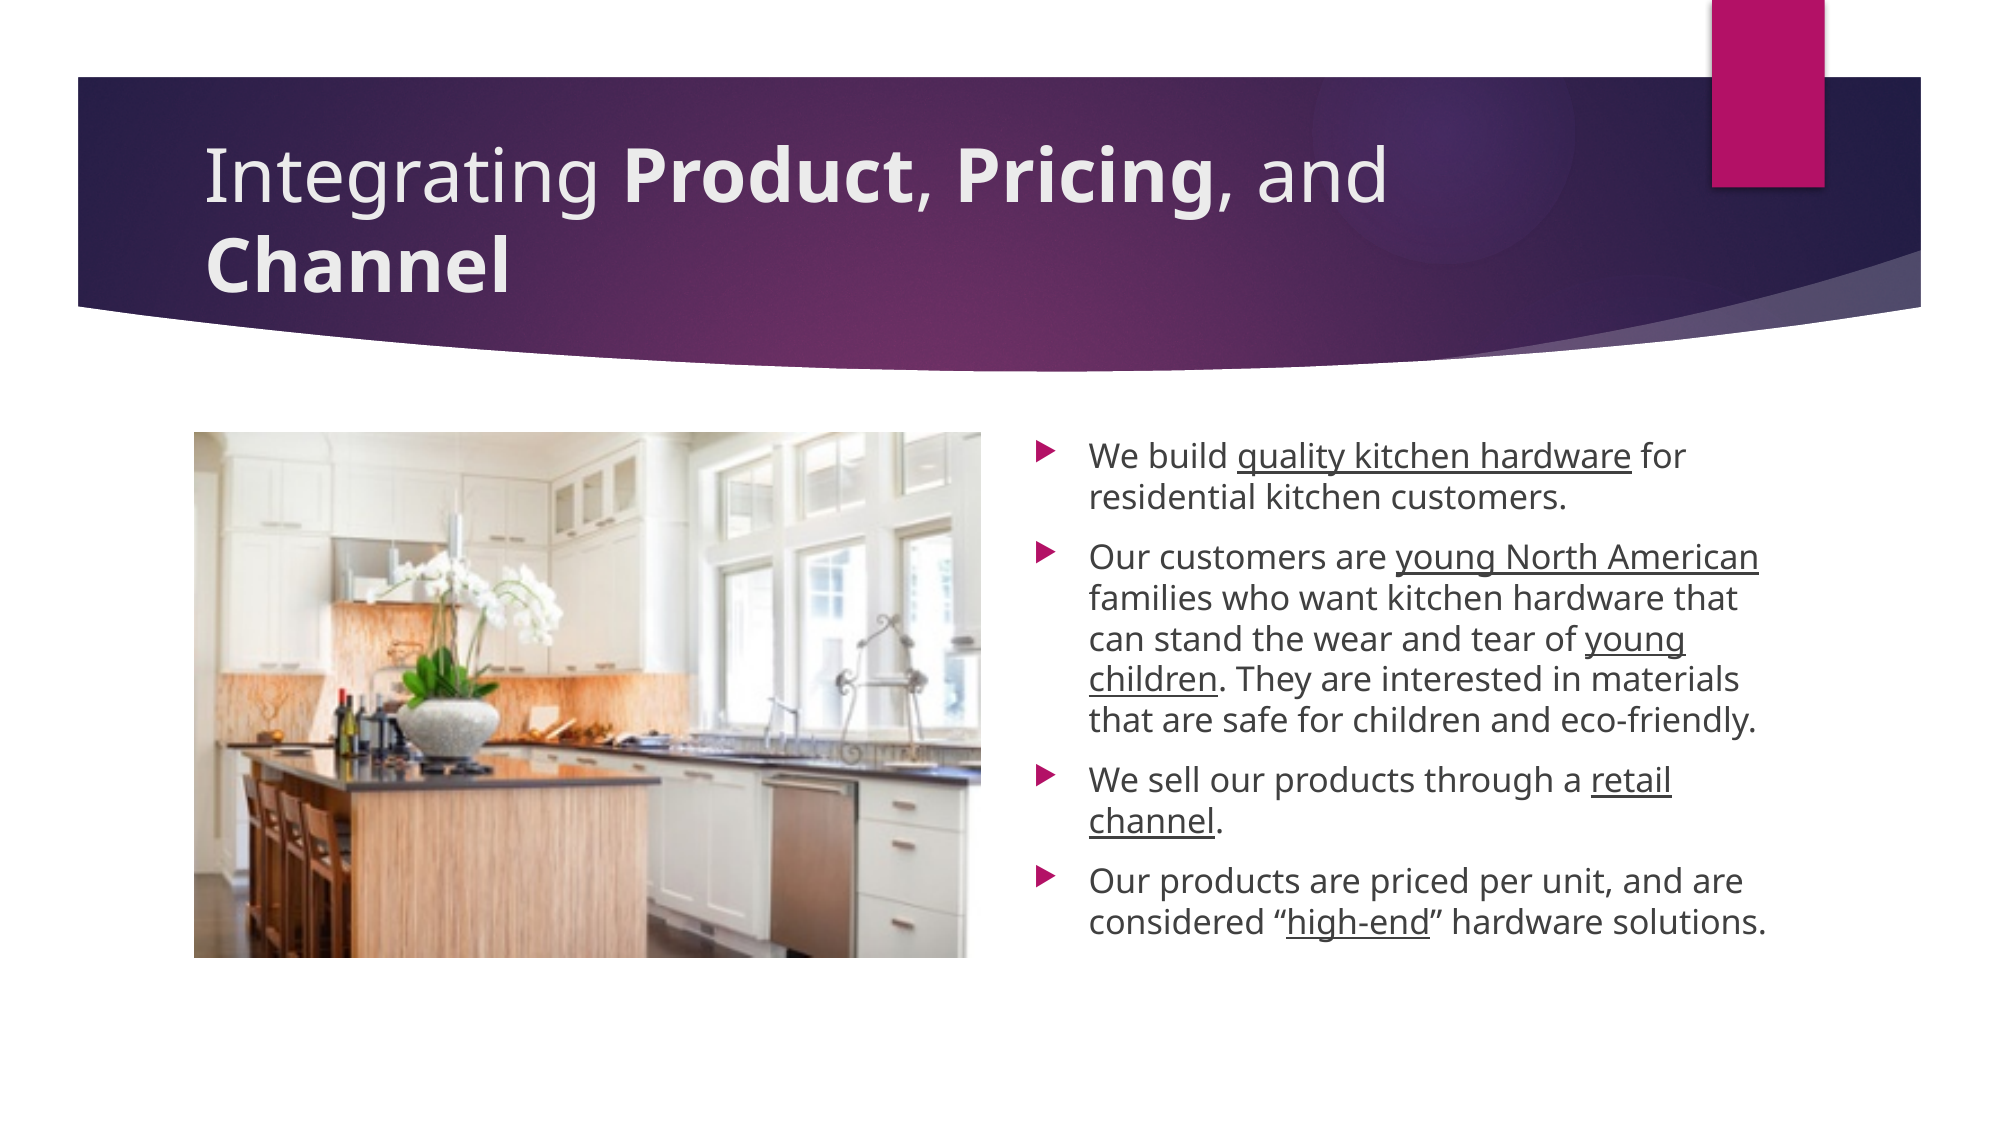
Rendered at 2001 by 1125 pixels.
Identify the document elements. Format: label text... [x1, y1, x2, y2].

list We build quality kitchen hardware for residential kitchen customers. Our customers are young North American families who want kitchen hardware that can stand the wear and tear of young children. They are interested in materials that are safe for children and eco-friendly. We sell our products through a retail channel. Our products are priced per unit, and are considered “high-end” hardware solutions. [1018, 427, 1790, 988]
picture [194, 432, 982, 958]
title Integrating Product, Pricing, and Channel [189, 159, 1627, 276]
